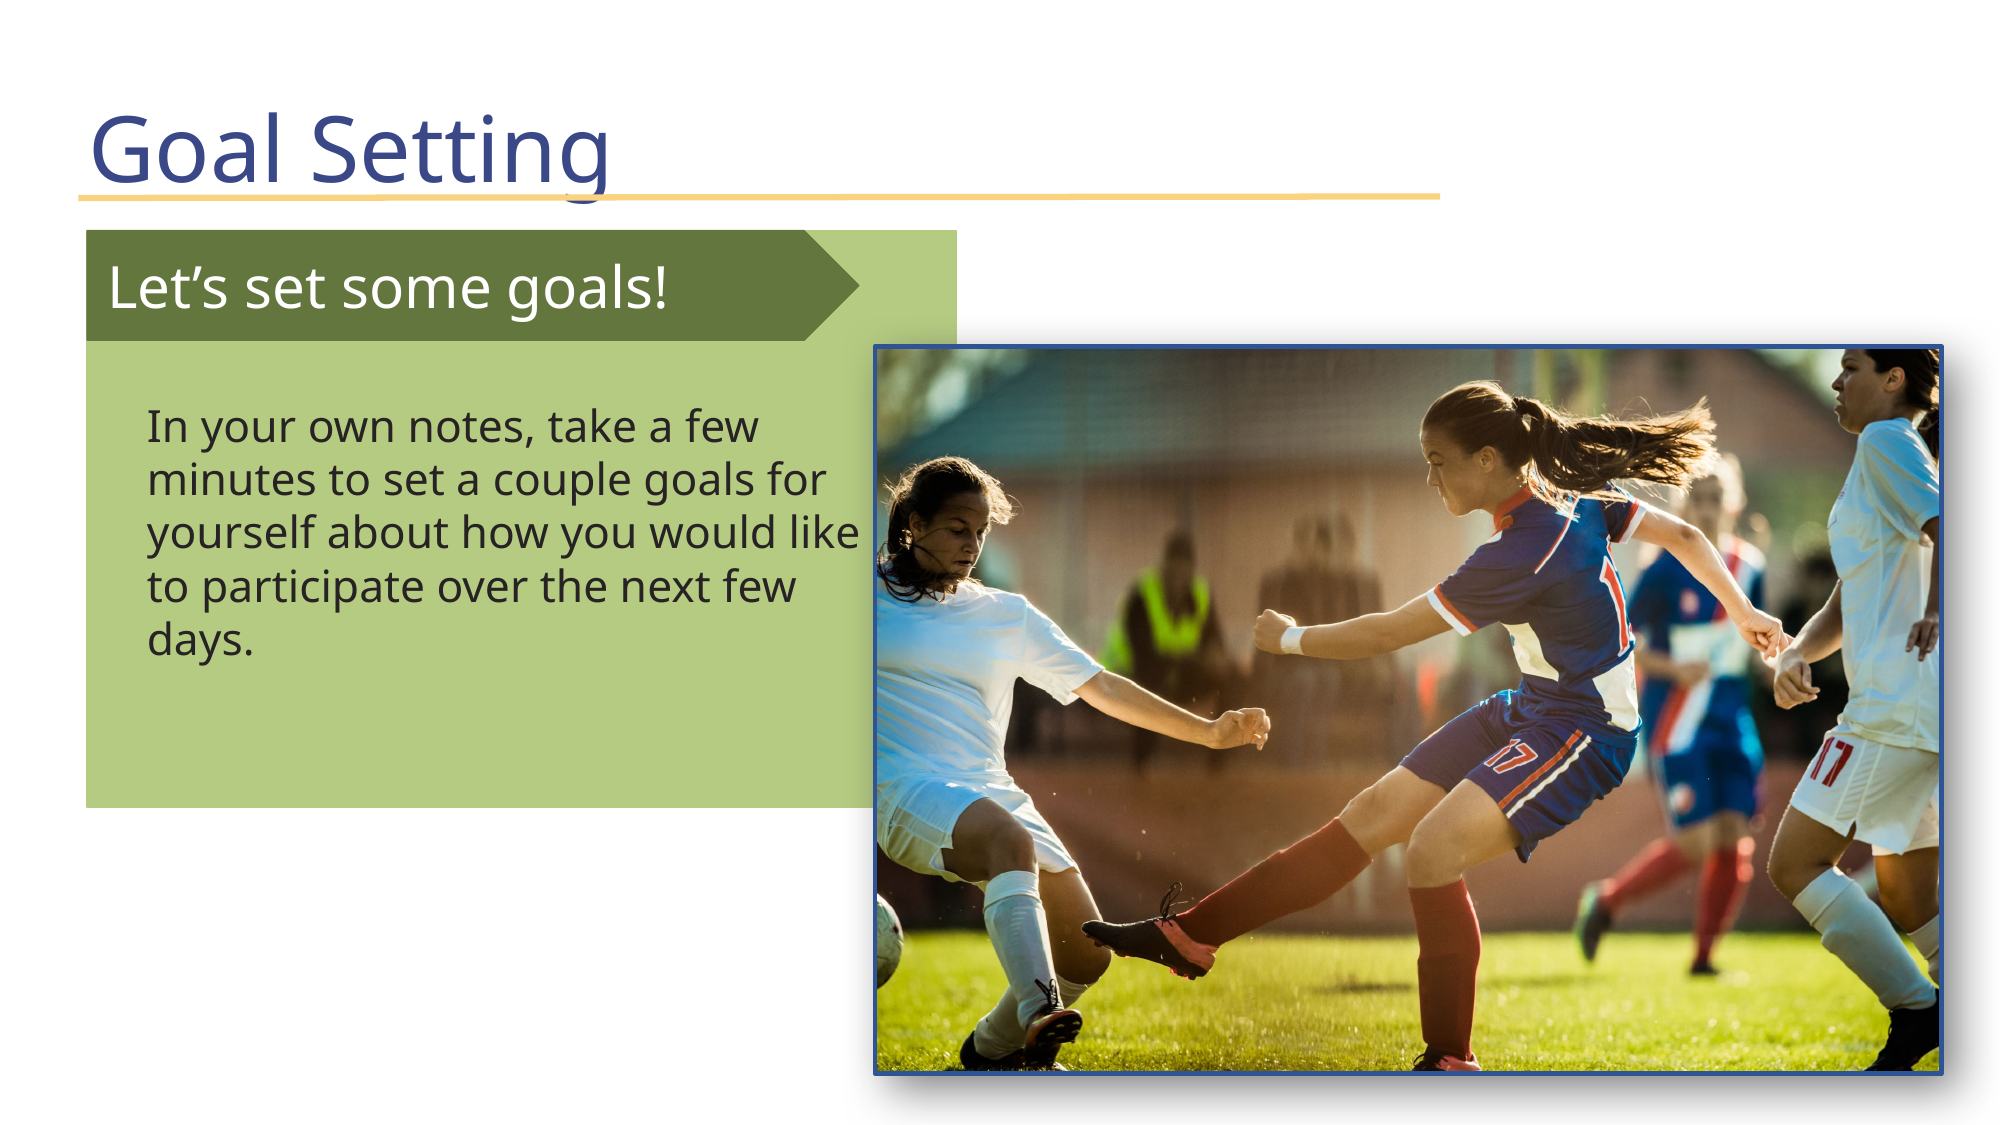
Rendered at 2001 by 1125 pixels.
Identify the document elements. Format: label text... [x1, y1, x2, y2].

picture [876, 348, 1940, 1072]
text_box [87, 230, 957, 807]
text_box In your own notes, take a few minutes to set a couple goals for yourself about how you would like to participate over the next few days. [131, 390, 856, 732]
title Goal Setting [68, 71, 1932, 197]
text_box Let’s set some goals! [87, 230, 859, 341]
